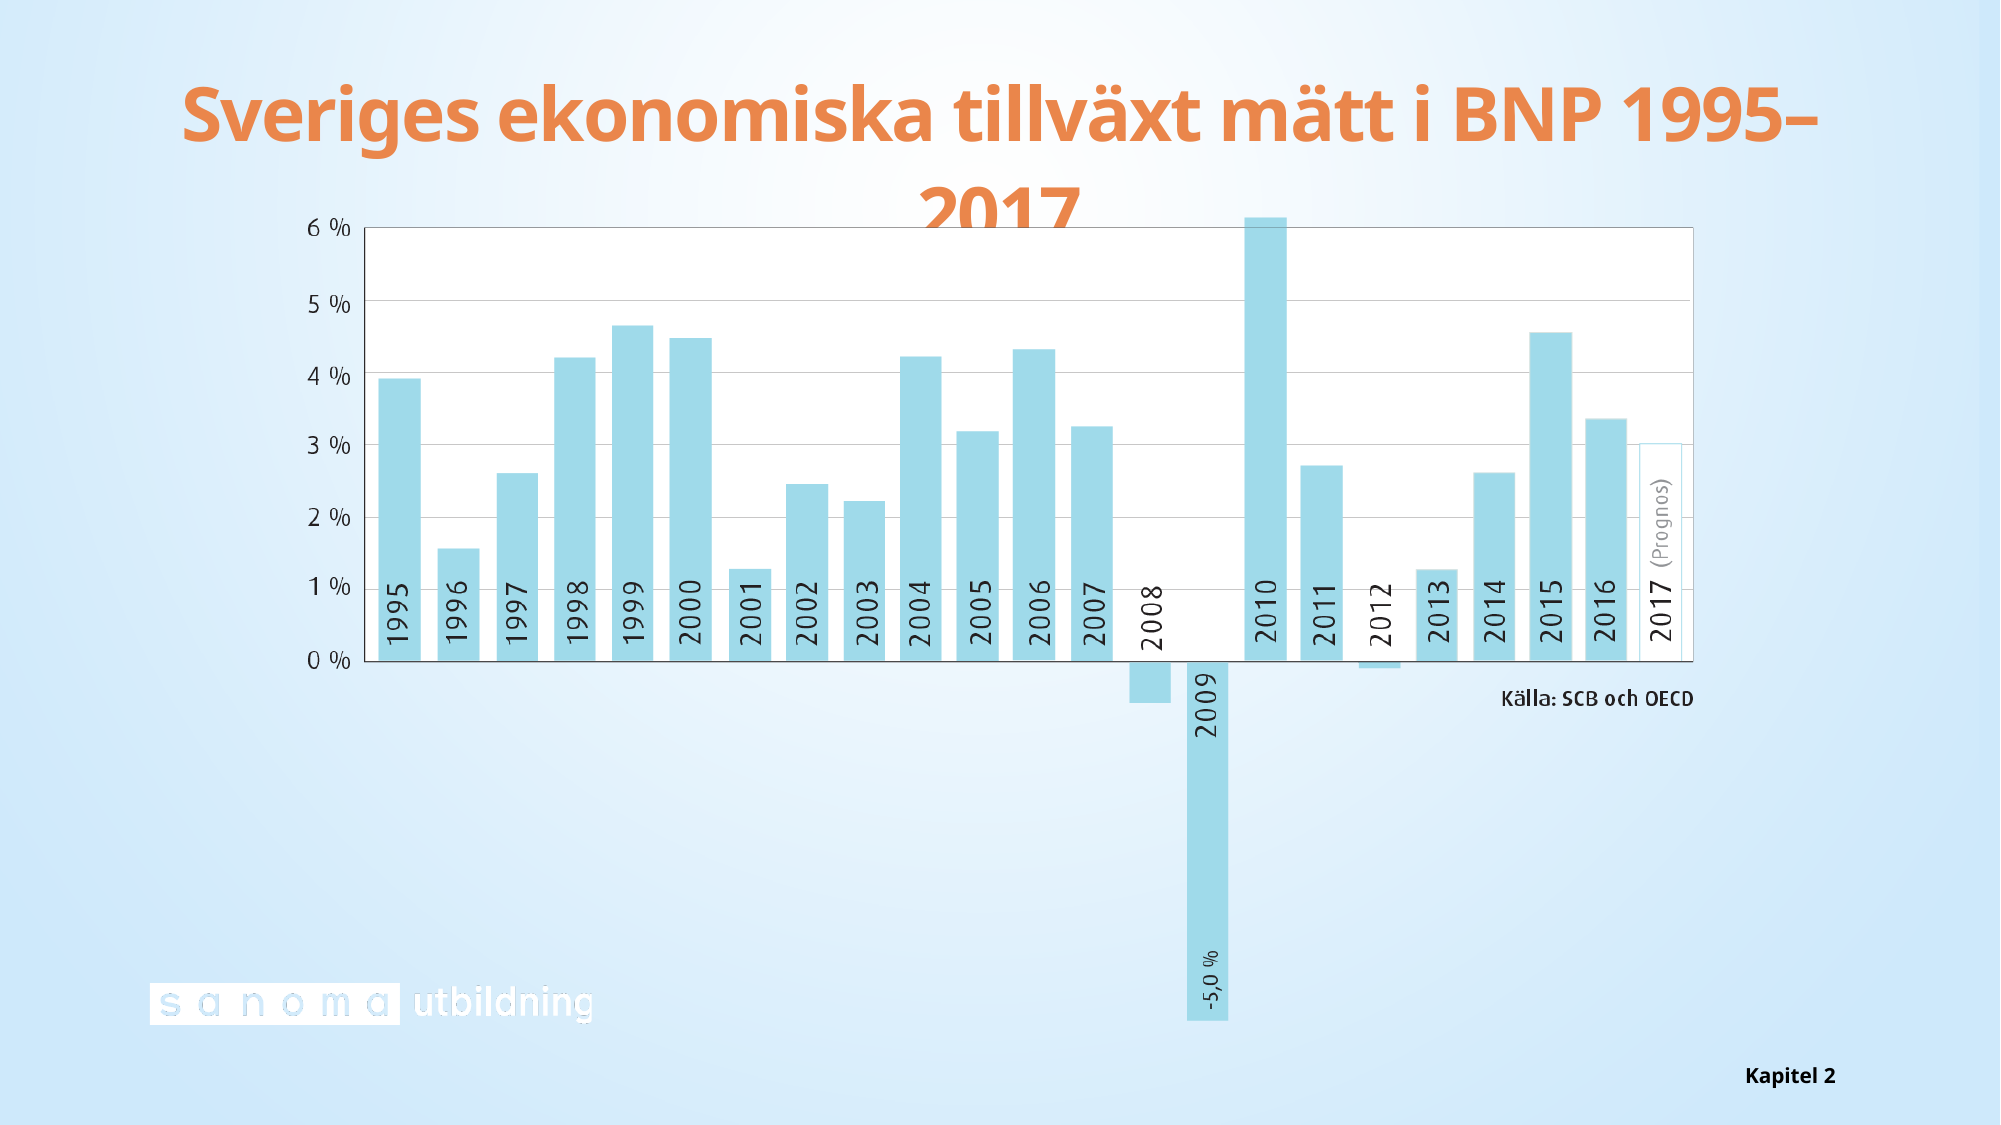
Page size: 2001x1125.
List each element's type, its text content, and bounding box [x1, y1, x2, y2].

picture [0, 0, 1980, 1125]
title Sveriges ekonomiska tillväxt mätt i BNP 1995–2017 [101, 101, 1899, 213]
text_box Kapitel 2 [1687, 1055, 1851, 1096]
